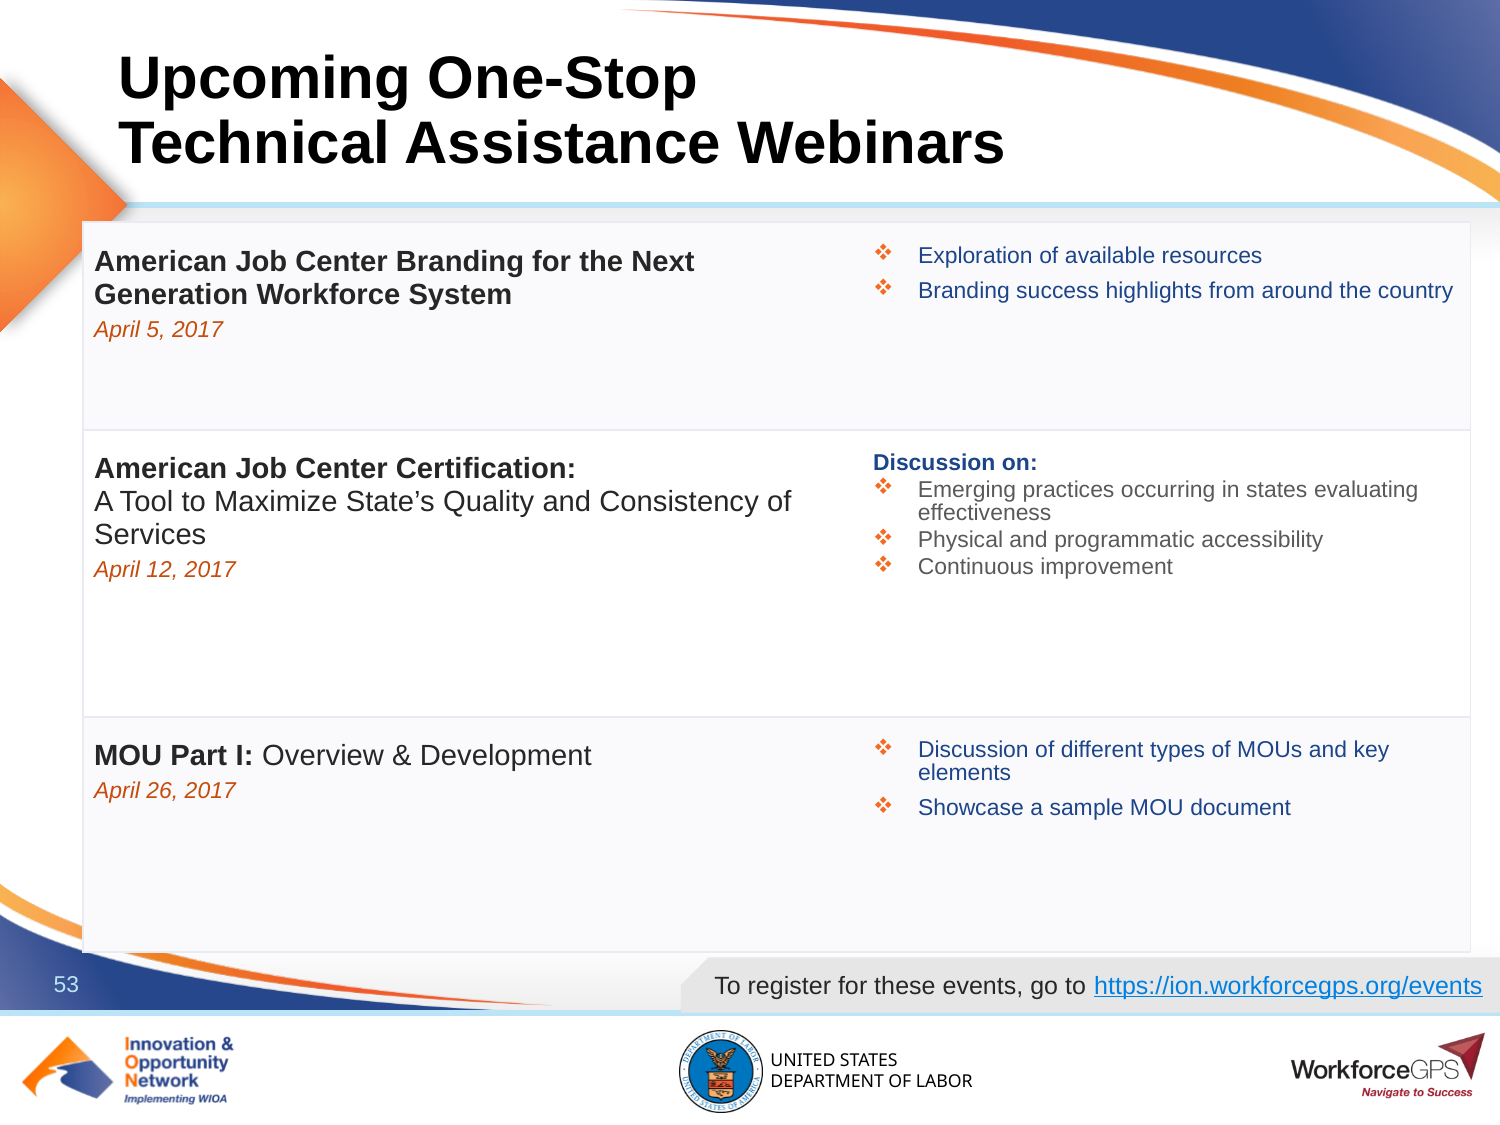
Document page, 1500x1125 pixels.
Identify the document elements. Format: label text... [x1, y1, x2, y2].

picture [21, 1036, 235, 1105]
title Upcoming One-Stop Technical Assistance Webinars [103, 38, 1397, 185]
picture [1289, 1032, 1487, 1099]
text_box [679, 956, 1500, 1014]
text_box To register for these events, go to https://ion.workforcegps.org/events [699, 962, 1499, 1007]
table_cell Discussion of different types of MOUs and key elements Showcase a sample MOU document [862, 718, 1470, 951]
picture [0, 882, 573, 1010]
table_cell Discussion on: Emerging practices occurring in states evaluating effectiveness Physical and programmatic accessibility Continuous improvement [862, 431, 1470, 716]
picture [589, 0, 1500, 202]
table_cell MOU Part I: Overview & Development April 26, 2017 [84, 718, 862, 951]
table_header Exploration of available resources Branding success highlights from around the country [862, 223, 1470, 429]
picture [679, 1030, 763, 1113]
table_cell American Job Center Certification: A Tool to Maximize State’s Quality and Consistency of Services April 12, 2017 [84, 431, 862, 716]
table_header American Job Center Branding for the Next Generation Workforce System April 5, 2017 [84, 223, 862, 429]
